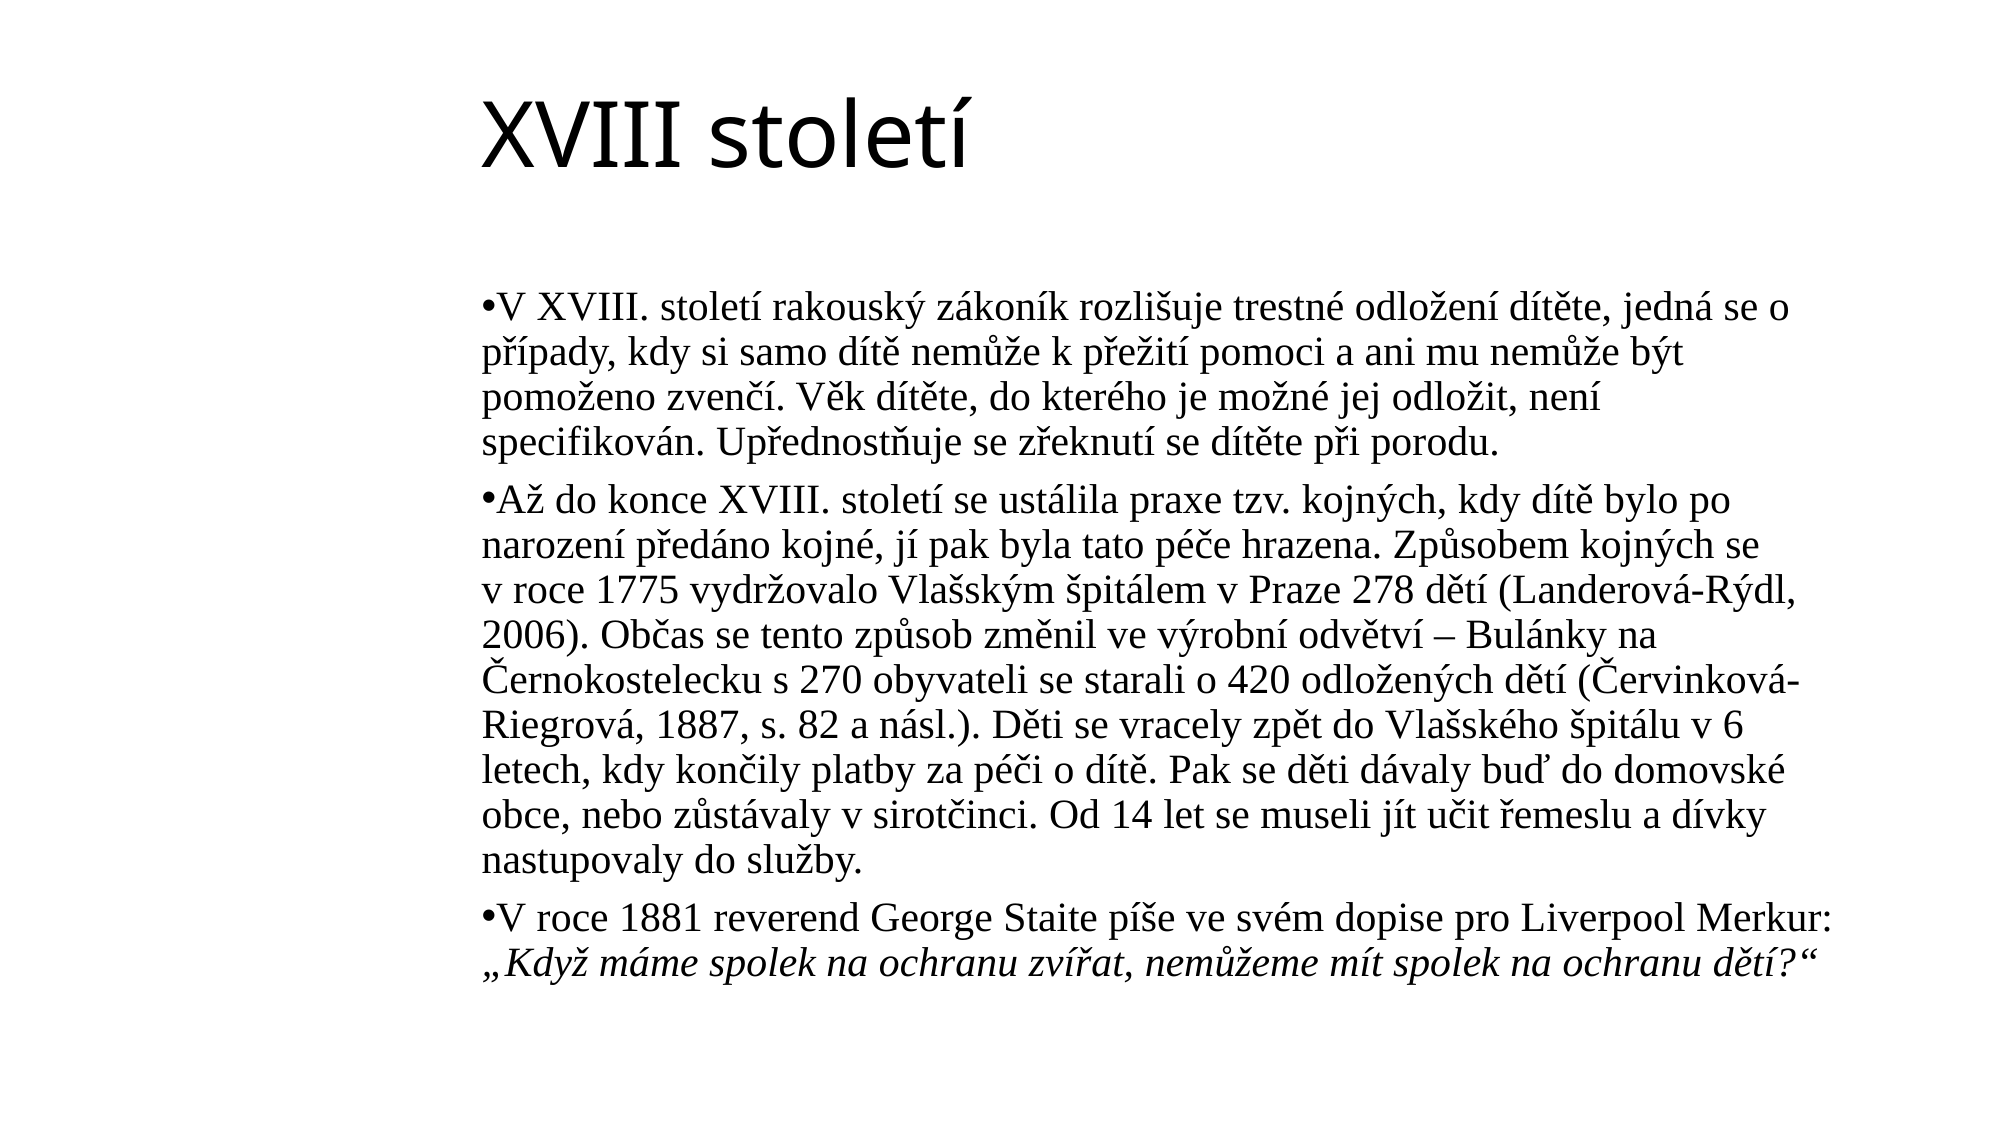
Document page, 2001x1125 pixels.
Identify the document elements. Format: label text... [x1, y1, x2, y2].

list V XVIII. století rakouský zákoník rozlišuje trestné odložení dítěte, jedná se o případy, kdy si samo dítě nemůže k přežití pomoci a ani mu nemůže být pomoženo zvenčí. Věk dítěte, do kterého je možné jej odložit, není specifikován. Upřednostňuje se zřeknutí se dítěte při porodu. Až do konce XVIII. století se ustálila praxe tzv. kojných, kdy dítě bylo po narození předáno kojné, jí pak byla tato péče hrazena. Způsobem kojných se v roce 1775 vydržovalo Vlašským špitálem v Praze 278 dětí (Landerová-Rýdl, 2006). Občas se tento způsob změnil ve výrobní odvětví – Bulánky na Černokostelecku s 270 obyvateli se starali o 420 odložených dětí (Červinková-Riegrová, 1887, s. 82 a násl.). Děti se vracely zpět do Vlašského špitálu v 6 letech, kdy končily platby za péči o dítě. Pak se děti dávaly buď do domovské obce, nebo zůstávaly v sirotčinci. Od 14 let se museli jít učit řemeslu a dívky nastupovaly do služby. V roce 1881 reverend George Staite píše ve svém dopise pro Liverpool Merkur: „Když máme spolek na ochranu zvířat, nemůžeme mít spolek na ochranu dětí?“ [466, 319, 1850, 950]
title XVIII století [466, 30, 1851, 245]
